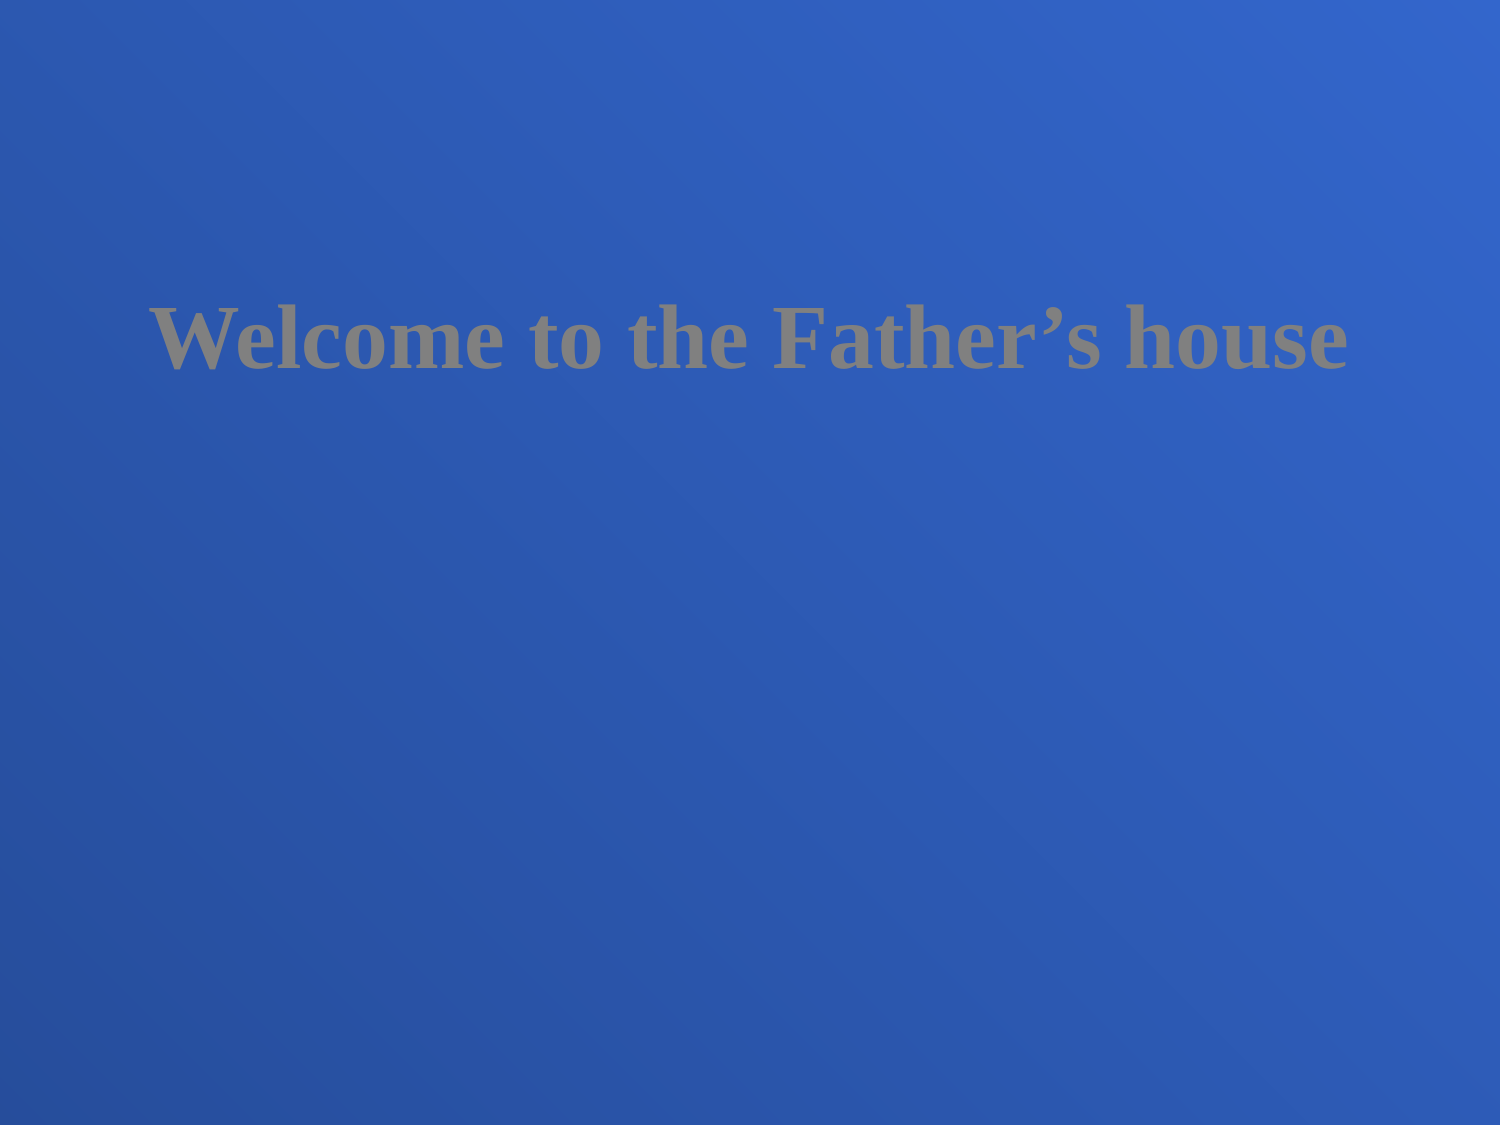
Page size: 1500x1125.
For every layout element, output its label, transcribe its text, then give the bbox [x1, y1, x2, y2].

text_box Welcome to the Father’s house [0, 287, 1500, 486]
